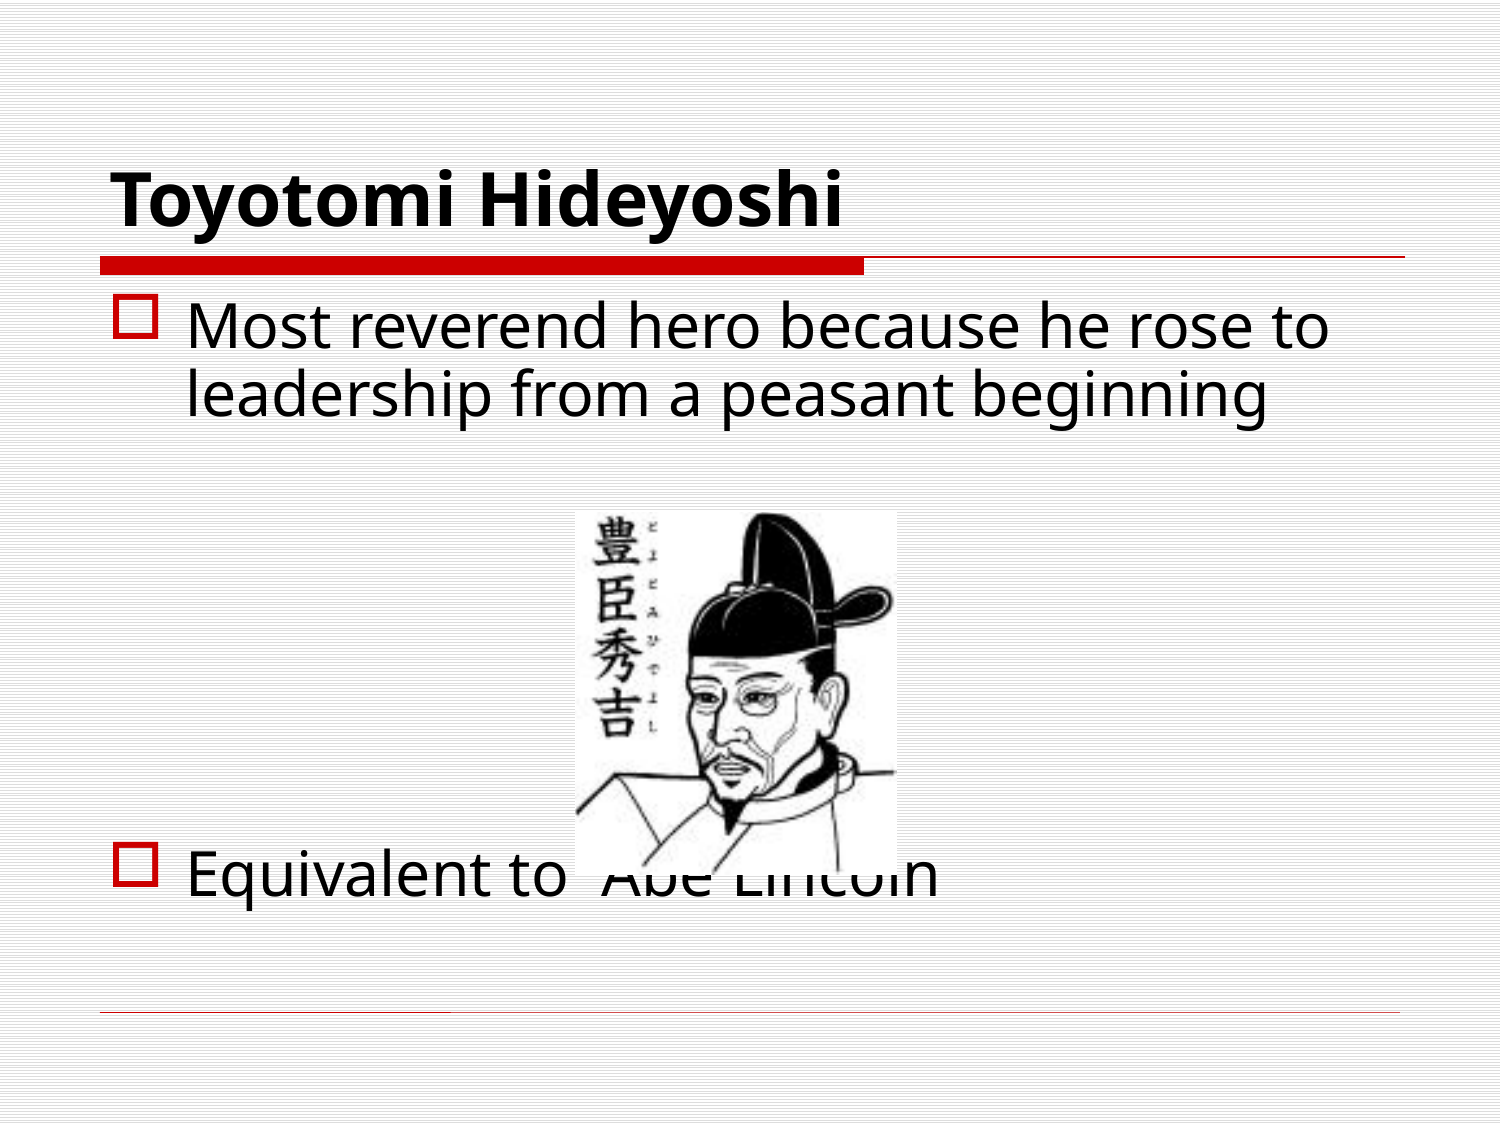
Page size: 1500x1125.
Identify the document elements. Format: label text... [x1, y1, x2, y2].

title Toyotomi Hideyoshi [94, 50, 1407, 250]
picture [574, 512, 897, 875]
list Most reverend hero because he rose to leadership from a peasant beginning Equivalent to Abe Lincoln [92, 287, 1406, 988]
